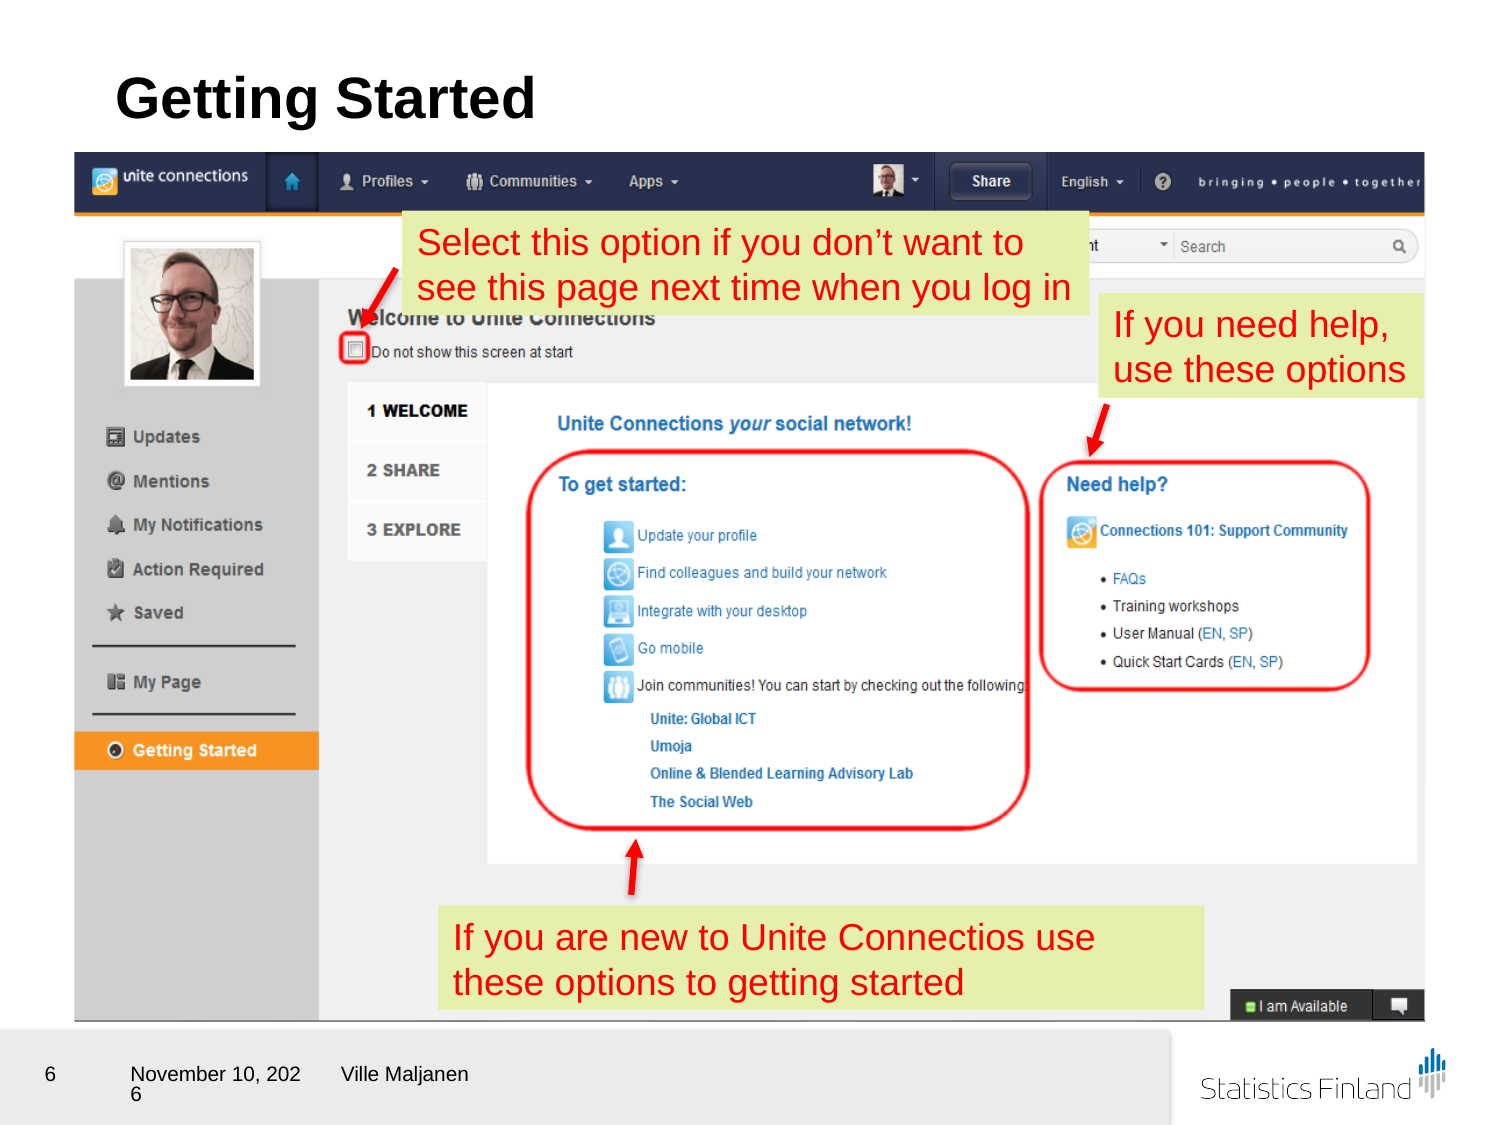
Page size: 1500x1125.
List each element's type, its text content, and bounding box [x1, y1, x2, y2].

footer Ville Maljanen [325, 1042, 801, 1103]
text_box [630, 838, 637, 895]
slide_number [116, 1042, 325, 1103]
picture [1201, 1048, 1446, 1099]
slide_number 6 [0, 1042, 116, 1103]
title Getting Started [115, 60, 1385, 132]
picture [74, 151, 1426, 1022]
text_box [1089, 404, 1108, 458]
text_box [360, 268, 397, 329]
